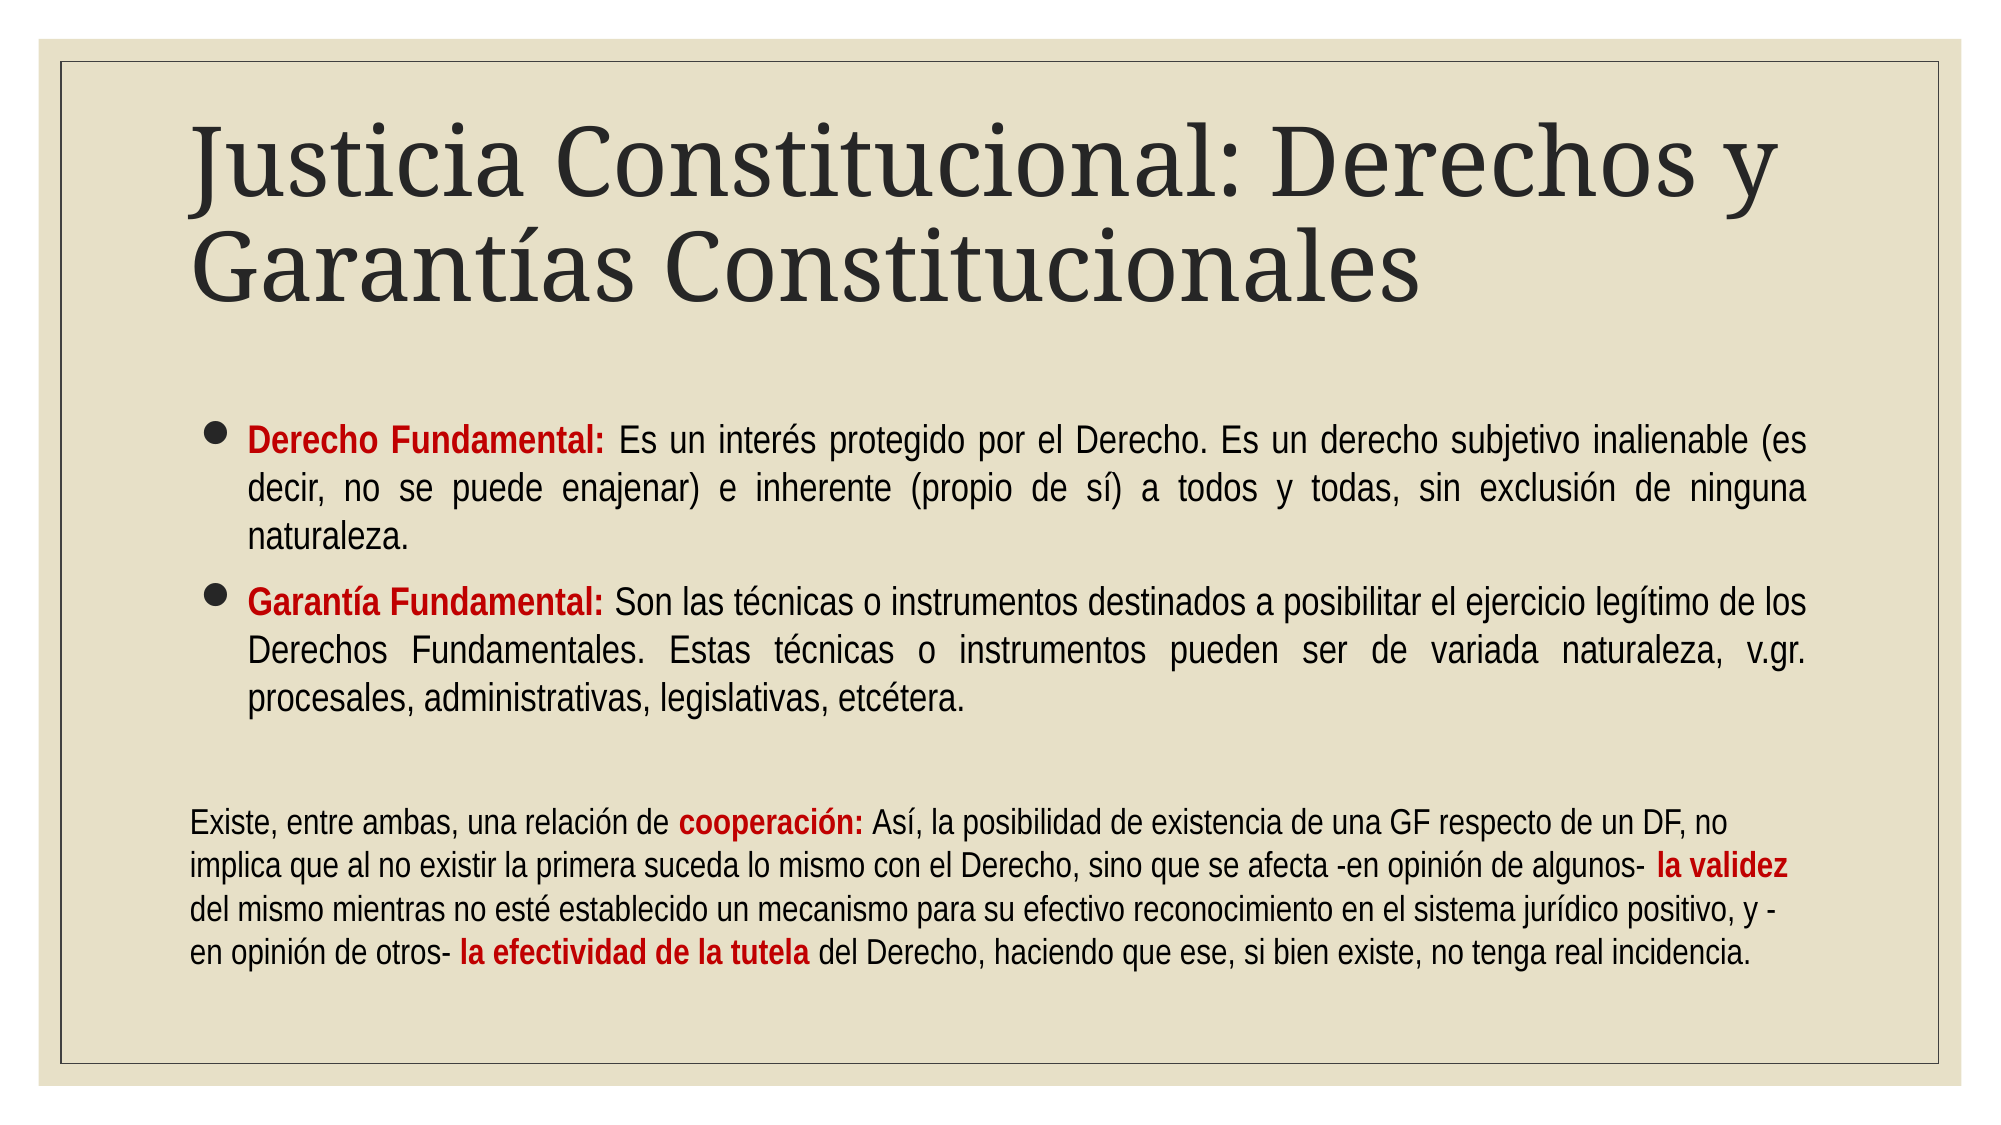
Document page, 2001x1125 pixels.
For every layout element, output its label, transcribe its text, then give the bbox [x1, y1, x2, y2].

title Justicia Constitucional: Derechos y Garantías Constitucionales [174, 105, 1825, 331]
list Derecho Fundamental: Es un interés protegido por el Derecho. Es un derecho subjetivo inalienable (es decir, no se puede enajenar) e inherente (propio de sí) a todos y todas, sin exclusión de ninguna naturaleza. Garantía Fundamental: Son las técnicas o instrumentos destinados a posibilitar el ejercicio legítimo de los Derechos Fundamentales. Estas técnicas o instrumentos pueden ser de variada naturaleza, v.gr. procesales, administrativas, legislativas, etcétera. Existe, entre ambas, una relación de cooperación: Así, la posibilidad de existencia de una GF respecto de un DF, no implica que al no existir la primera suceda lo mismo con el Derecho, sino que se afecta -en opinión de algunos- la validez del mismo mientras no esté establecido un mecanismo para su efectivo reconocimiento en el sistema jurídico positivo, y -en opinión de otros- la efectividad de la tutela del Derecho, haciendo que ese, si bien existe, no tenga real incidencia. [174, 345, 1825, 990]
